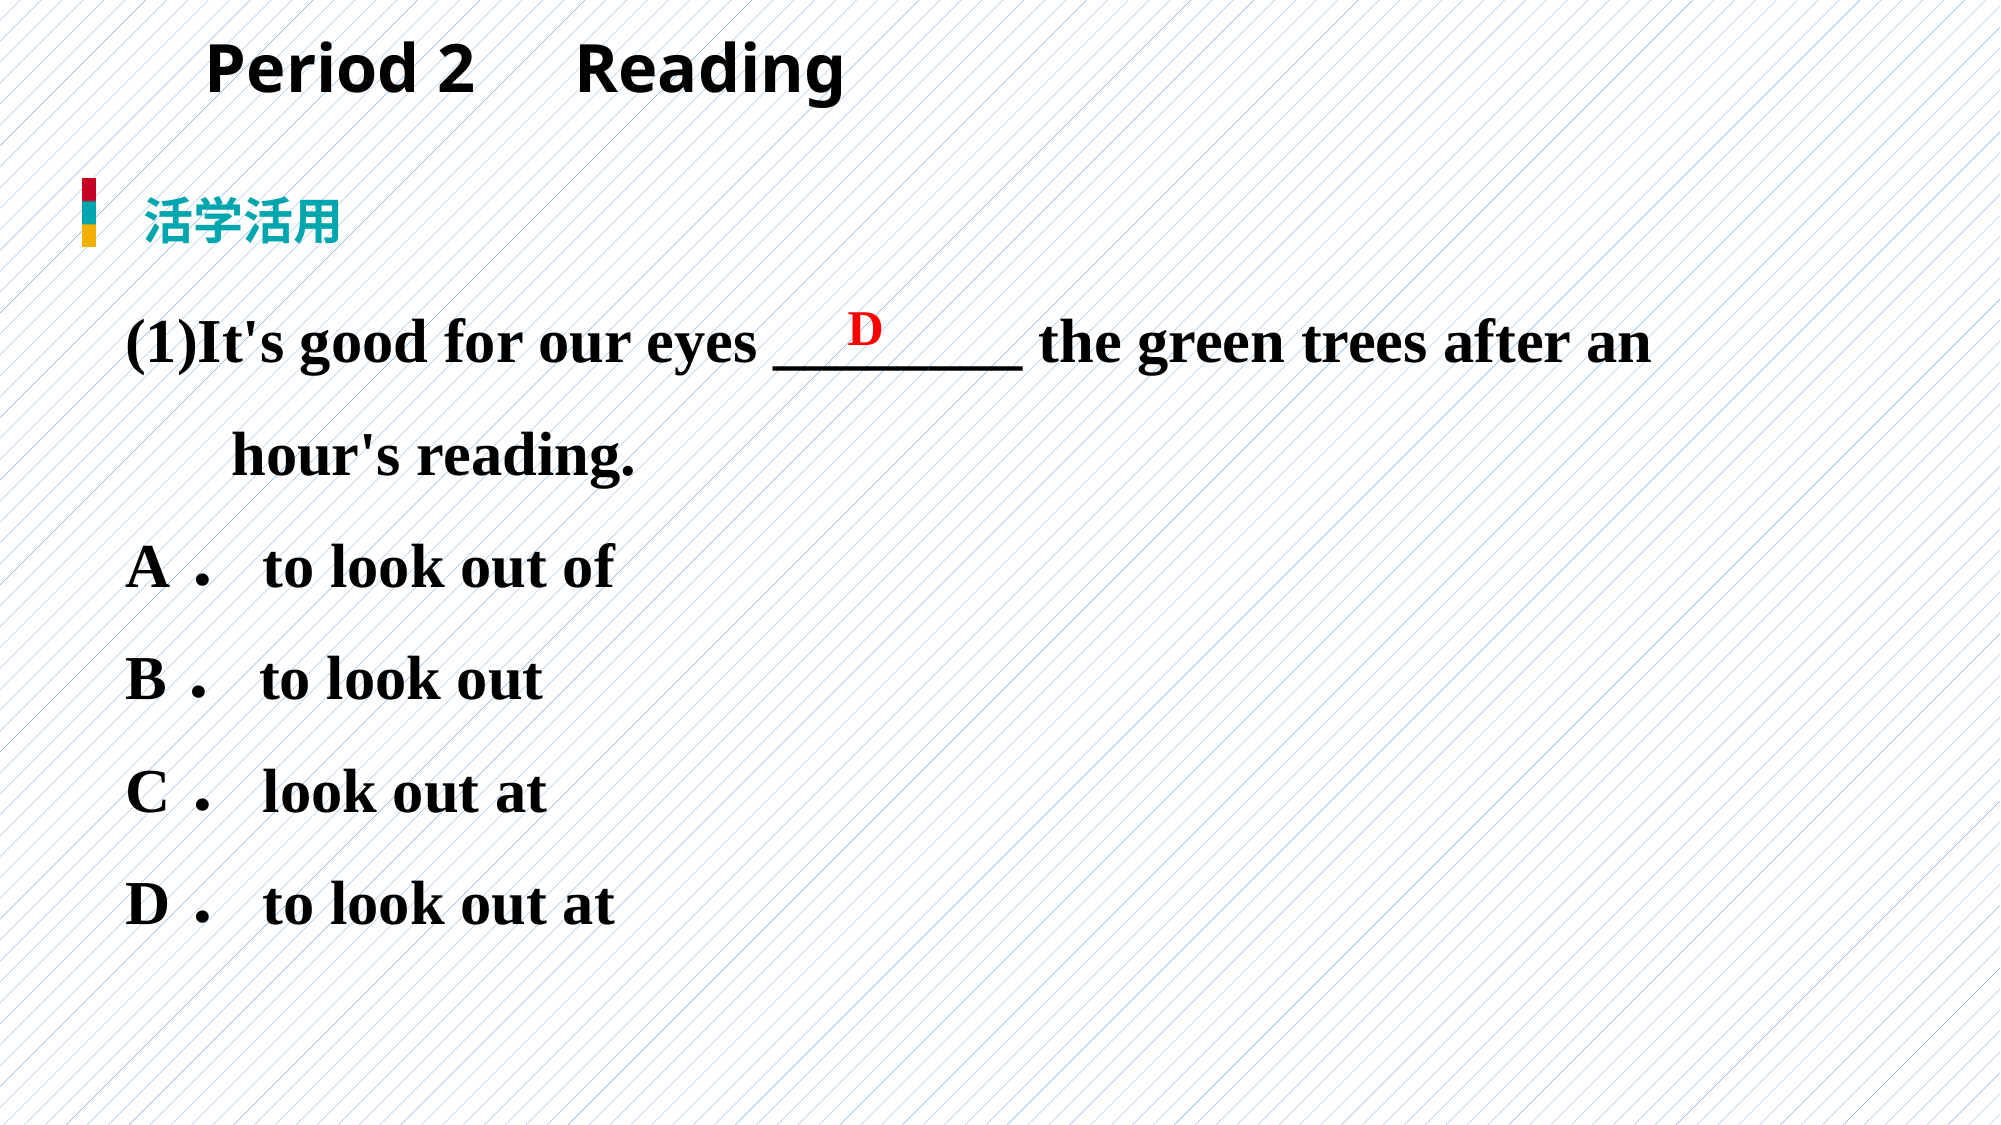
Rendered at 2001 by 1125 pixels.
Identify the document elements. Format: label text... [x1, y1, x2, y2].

picture [82, 178, 96, 247]
text_box 活学活用 [128, 152, 370, 255]
text_box Period 2 Reading [190, 18, 862, 114]
text_box D [832, 287, 977, 363]
text_box (1)It's good for our eyes ________ the green trees after an hour's reading. A．to look out of B．to look out C．look out at D．to look out at [66, 255, 1831, 945]
